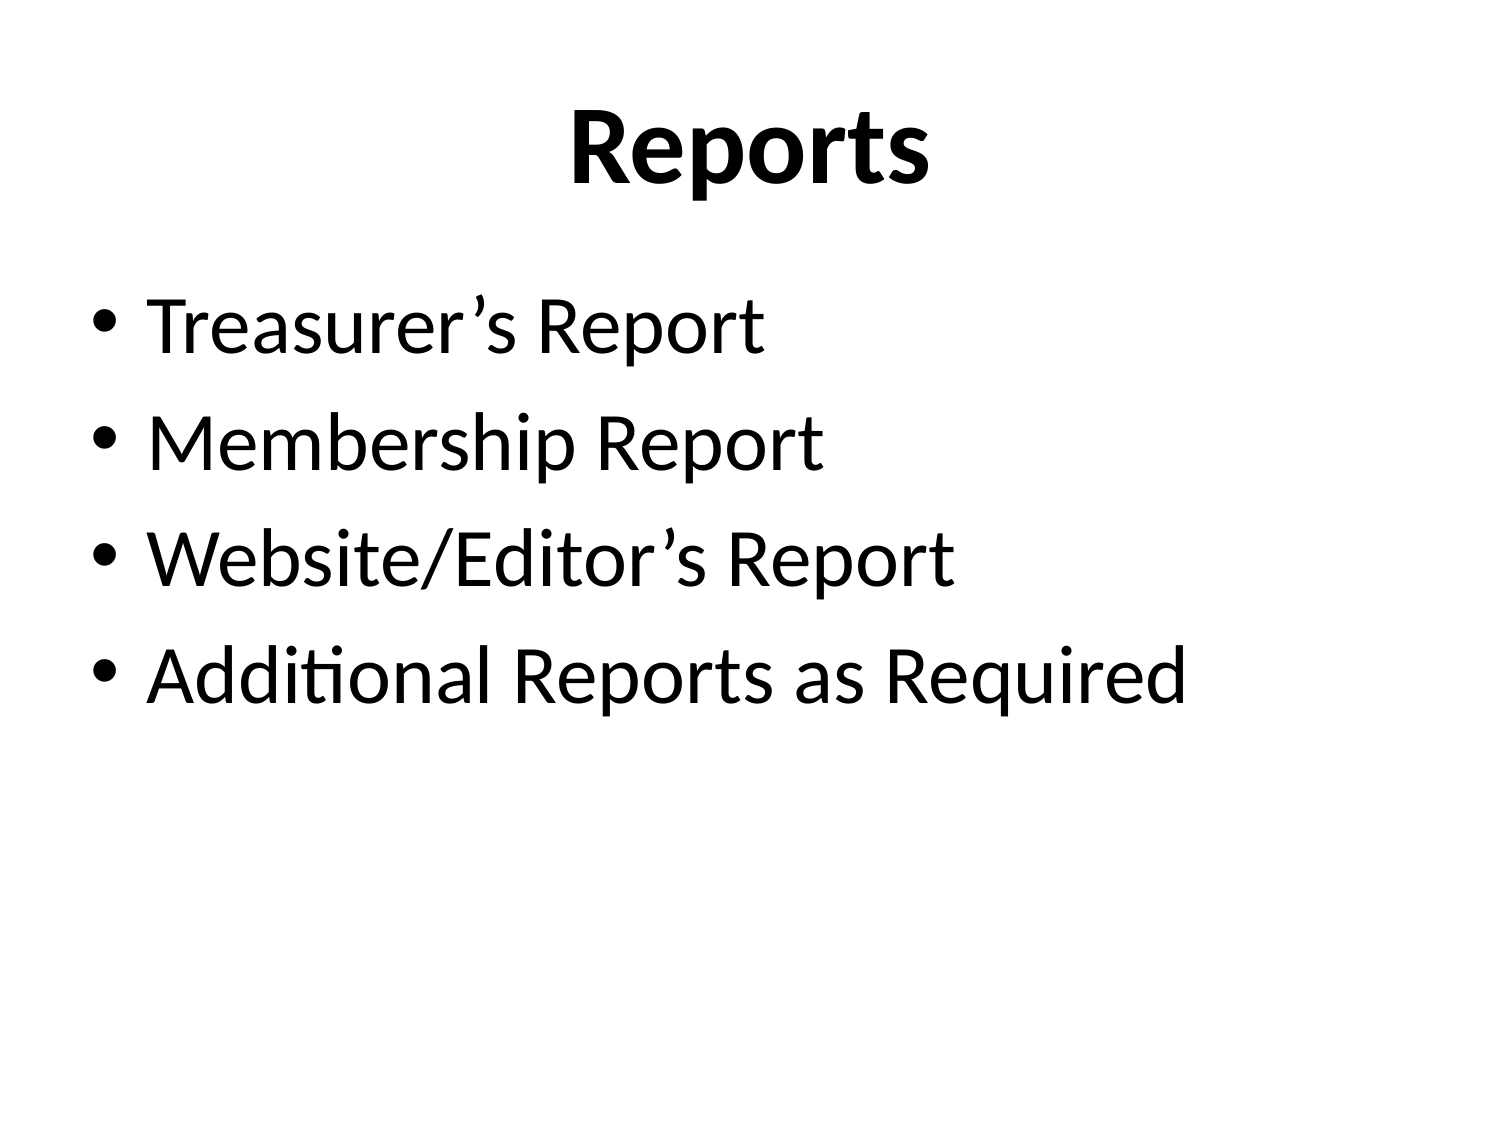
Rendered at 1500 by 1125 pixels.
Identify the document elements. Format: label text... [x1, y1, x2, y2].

title Reports [75, 45, 1425, 233]
list Treasurer’s Report Membership Report Website/Editor’s Report Additional Reports as Required [75, 262, 1463, 1005]
